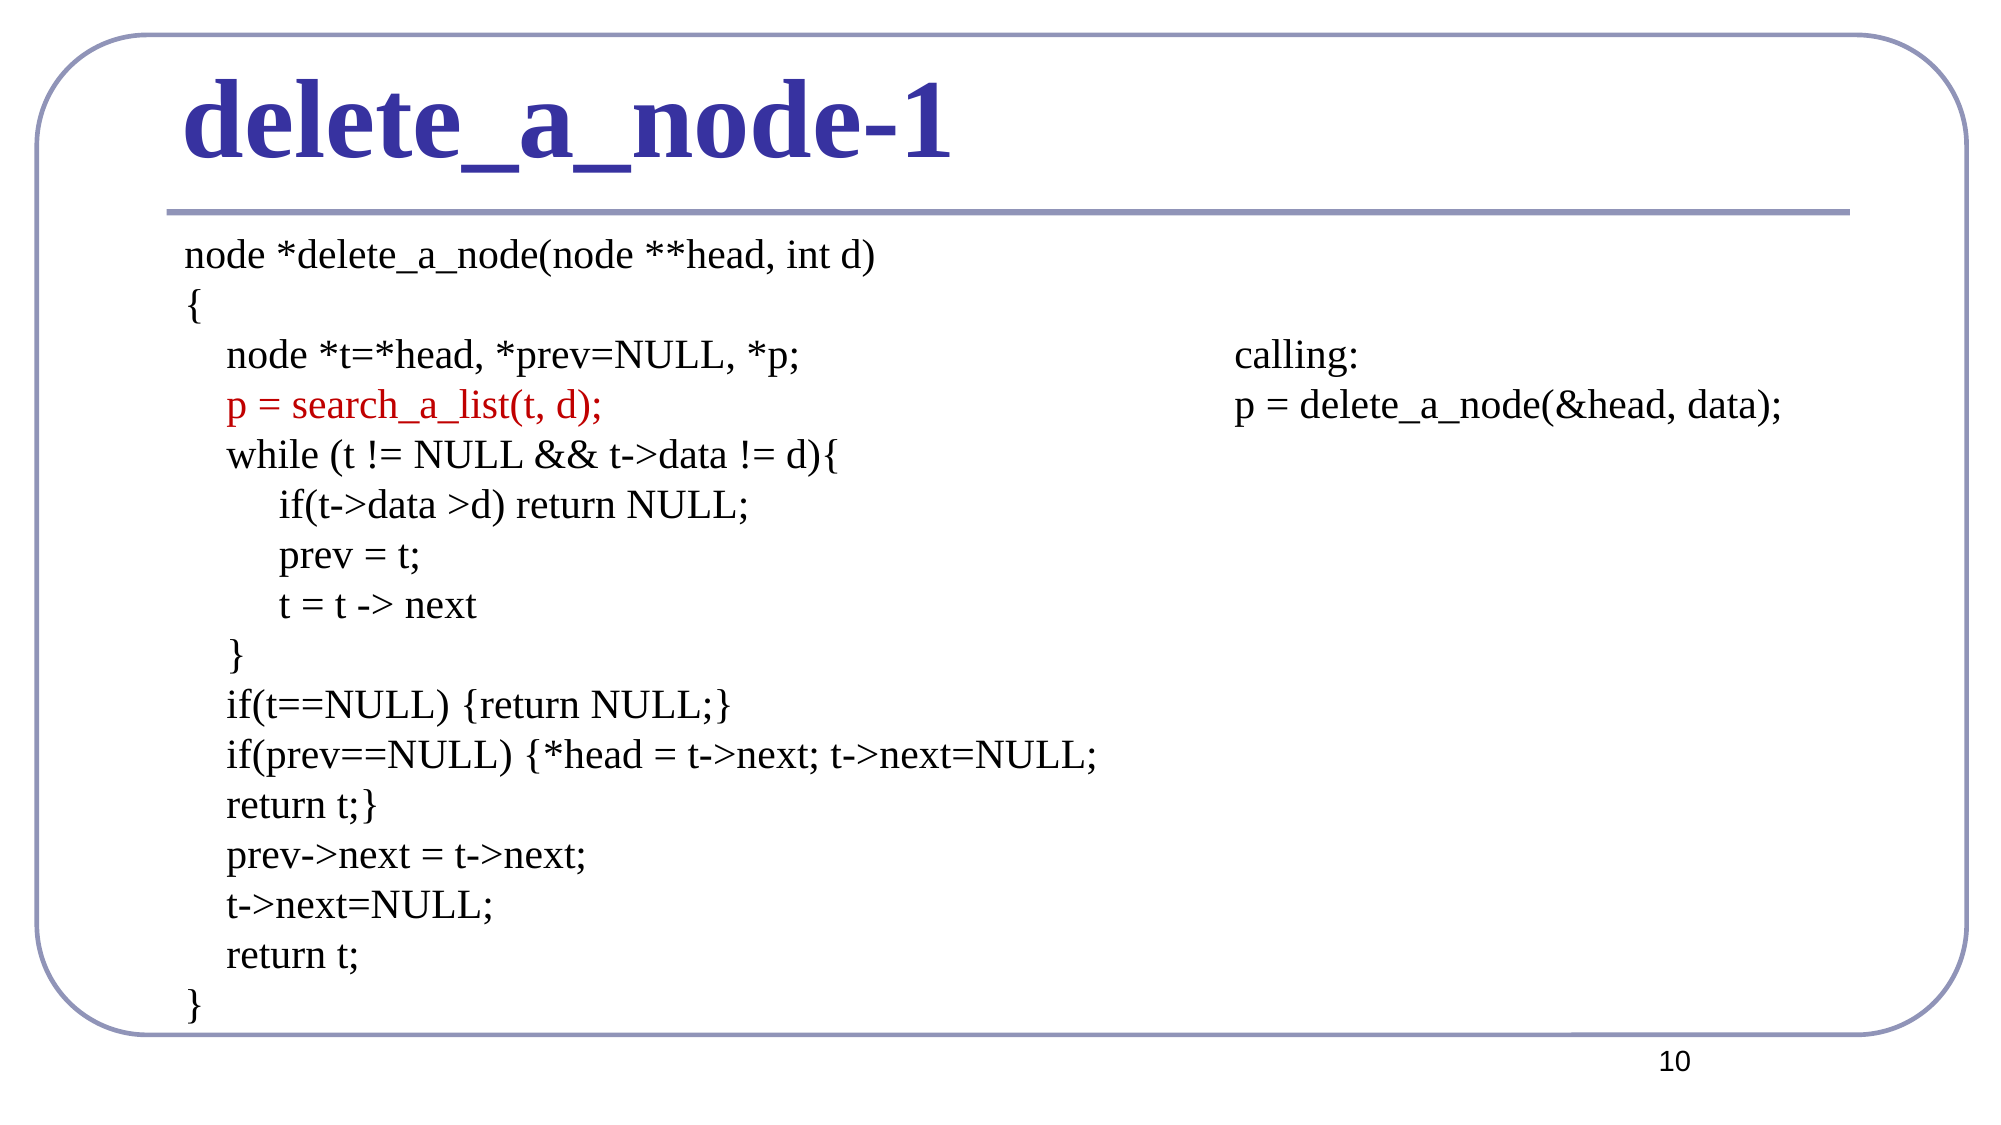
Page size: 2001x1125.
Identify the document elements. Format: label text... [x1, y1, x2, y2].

text_box node *delete_a_node(node **head, int d) { node *t=*head, *prev=NULL, *p; calling: p = search_a_list(t, d); p = delete_a_node(&head, data); while (t != NULL && t->data != d){ if(t->data >d) return NULL; prev = t; t = t -> next } if(t==NULL) {return NULL;} if(prev==NULL) {*head = t->next; t->next=NULL; return t;} prev->next = t->next; t->next=NULL; return t; } [169, 219, 1825, 1035]
slide_number 10 [1499, 1034, 1851, 1111]
title delete_a_node-1 [166, 89, 1851, 188]
